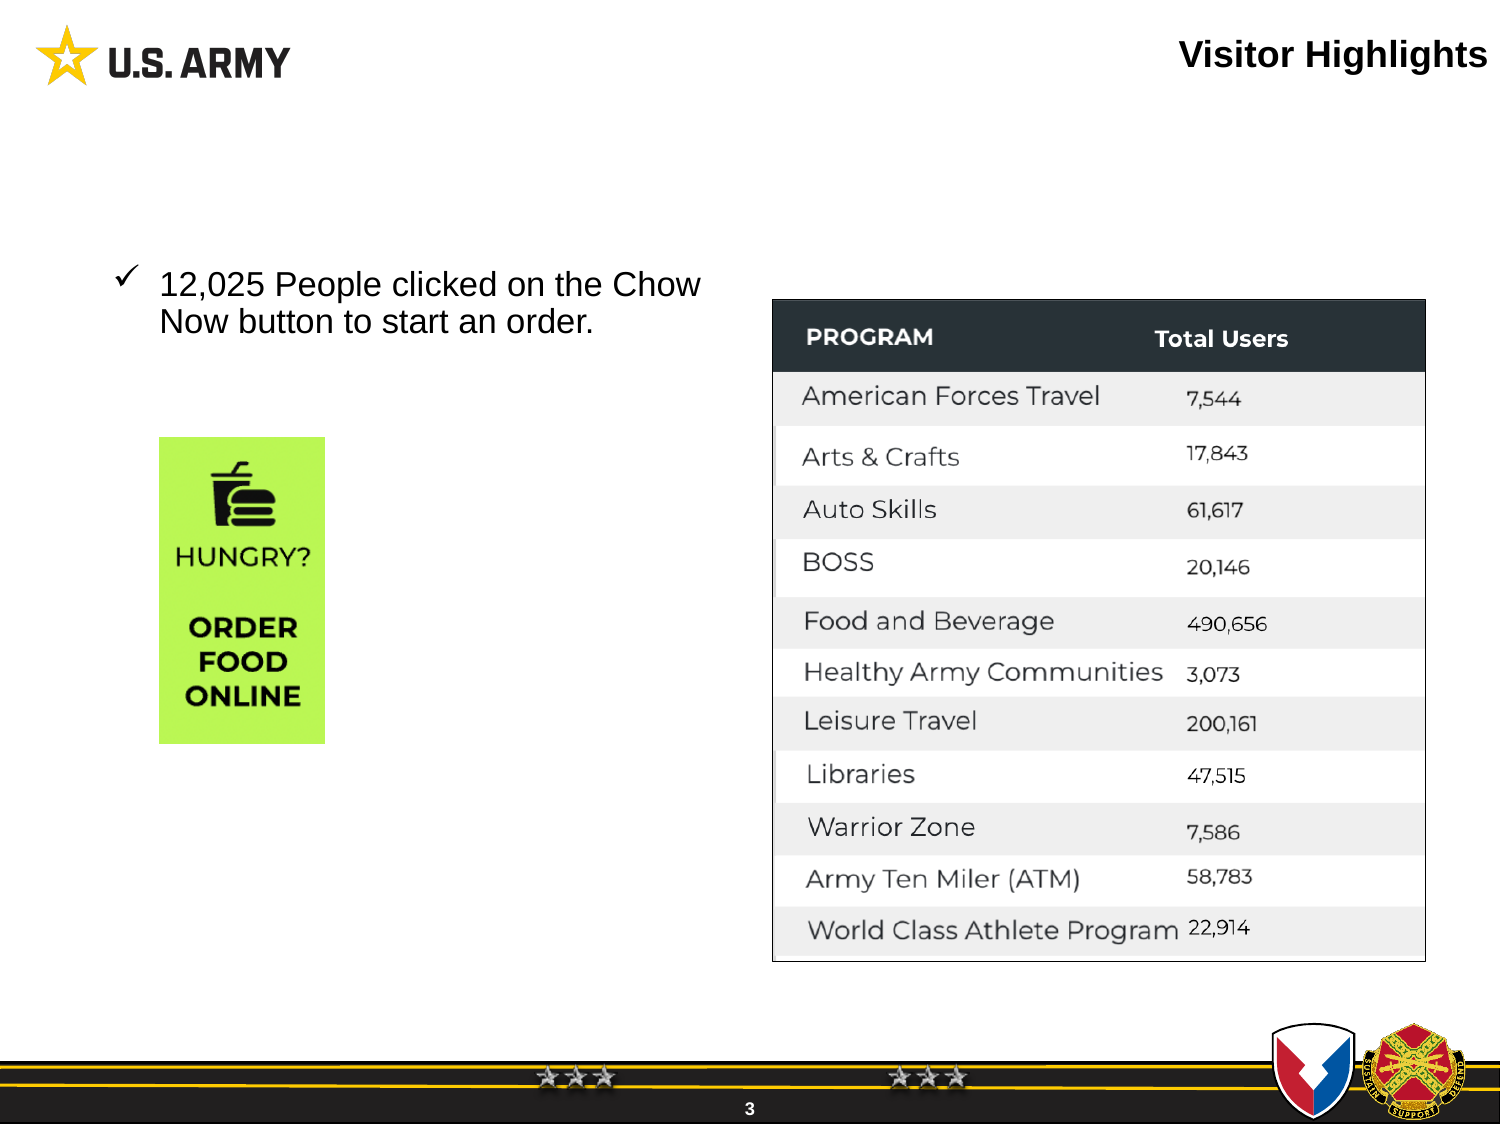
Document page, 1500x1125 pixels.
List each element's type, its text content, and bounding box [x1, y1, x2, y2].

picture [1361, 1022, 1466, 1121]
picture [526, 1060, 628, 1105]
title Visitor Highlights [344, 1, 1489, 109]
picture [877, 1060, 980, 1105]
picture [159, 437, 325, 744]
list 12,025 People clicked on the Chow Now button to start an order. [75, 258, 728, 350]
picture [35, 24, 291, 86]
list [772, 299, 1425, 961]
